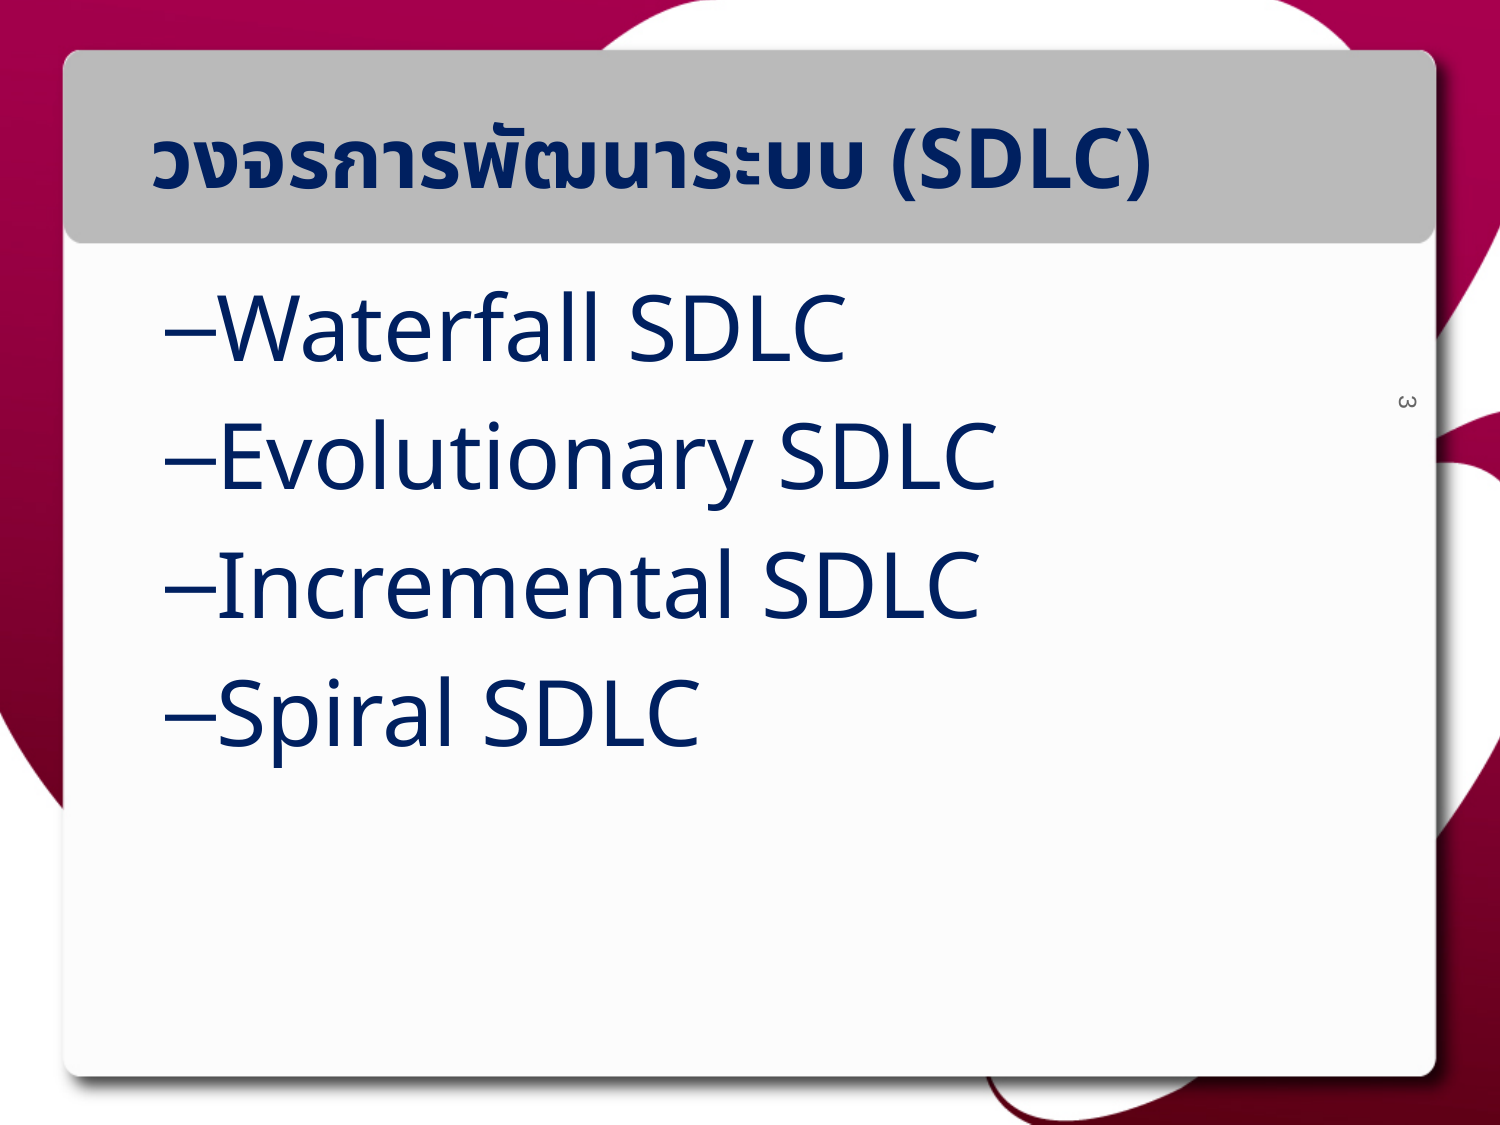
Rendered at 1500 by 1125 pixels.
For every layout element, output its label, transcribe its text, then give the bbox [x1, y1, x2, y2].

list Waterfall SDLC Evolutionary SDLC Incremental SDLC Spiral SDLC [75, 262, 1300, 1062]
slide_number 3 [1379, 380, 1440, 906]
title วงจรการพัฒนาระบบ (SDLC) [135, 101, 1353, 209]
picture [0, 0, 1500, 1125]
